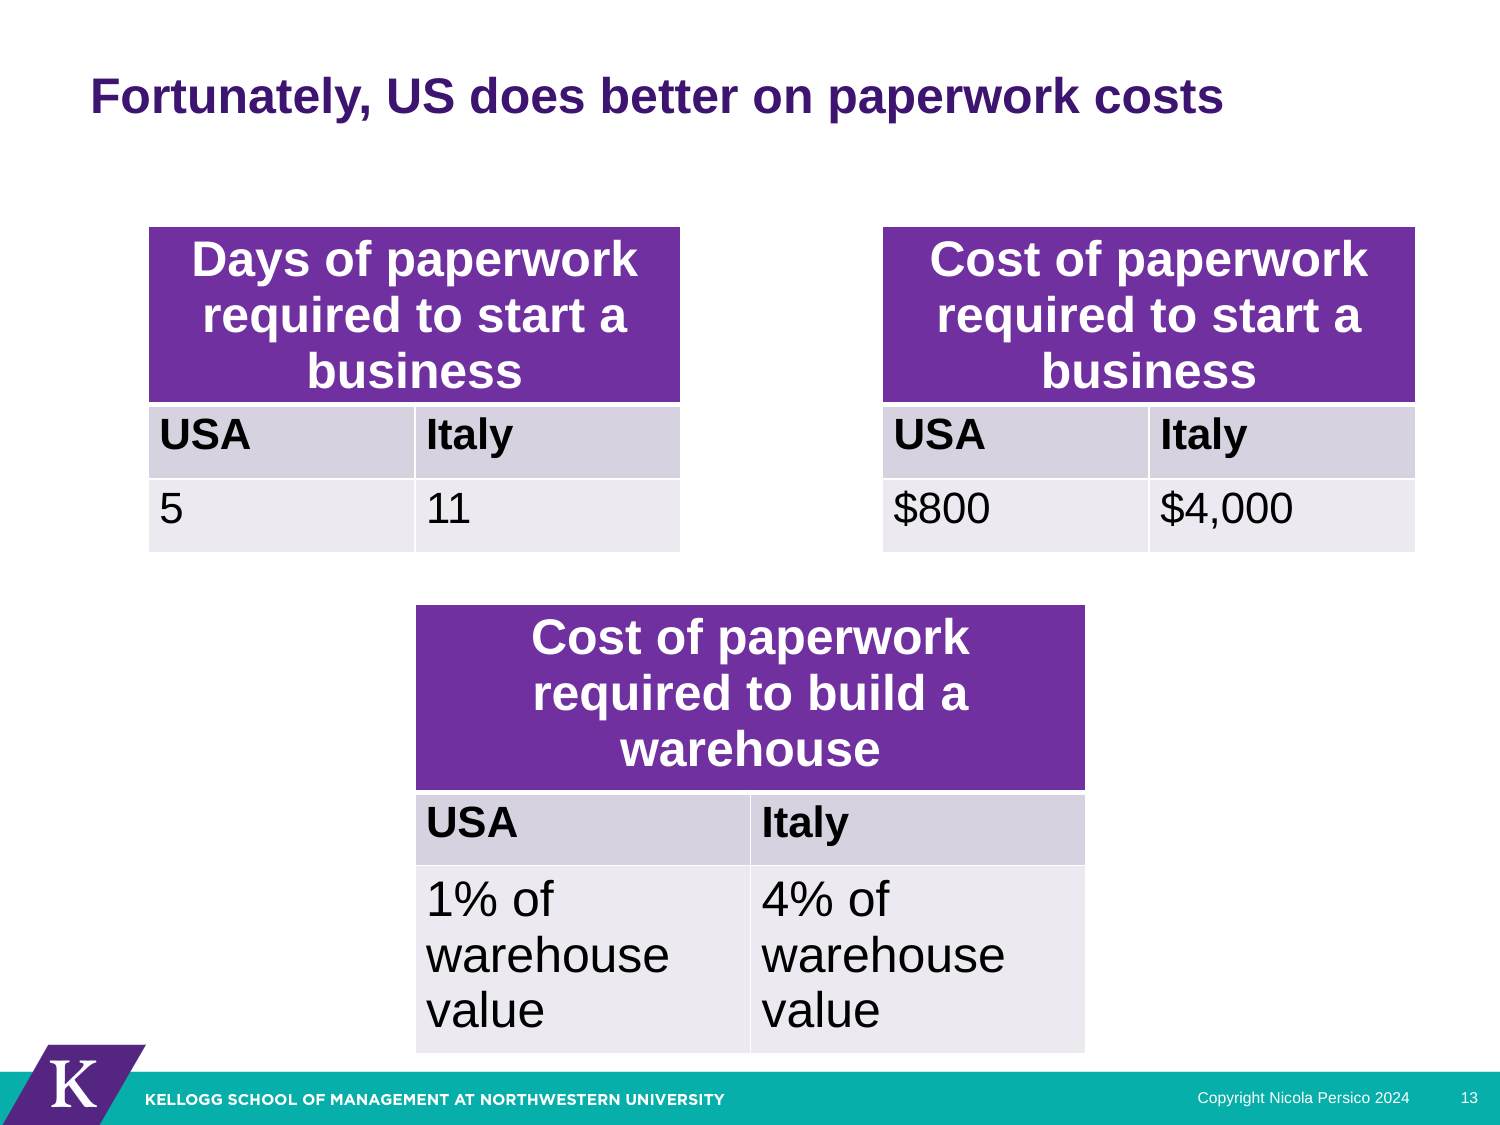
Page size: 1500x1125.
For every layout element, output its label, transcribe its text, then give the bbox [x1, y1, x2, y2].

table_cell USA [883, 407, 1148, 478]
table_cell Italy [1150, 407, 1415, 478]
table_header Cost of paperwork required to start a business [883, 227, 1415, 402]
table_cell 1% of warehouse value [416, 866, 750, 1053]
table_cell 4% of warehouse value [751, 866, 1085, 1053]
table_cell 5 [149, 480, 414, 552]
table_cell Italy [416, 407, 680, 478]
picture [0, 0, 1500, 1125]
slide_number 13 [1425, 1067, 1494, 1125]
table_cell 11 [416, 480, 680, 552]
table_cell USA [149, 407, 414, 478]
table_header Days of paperwork required to start a business [149, 227, 680, 402]
table_cell Italy [751, 795, 1085, 865]
title Fortunately, US does better on paperwork costs [75, 0, 1425, 188]
table_header Cost of paperwork required to build a warehouse [416, 605, 1085, 790]
table_cell $800 [883, 480, 1148, 552]
footer Copyright Nicola Persico 2024 [750, 1067, 1425, 1125]
table_cell $4,000 [1150, 480, 1415, 552]
table_cell USA [416, 795, 750, 865]
